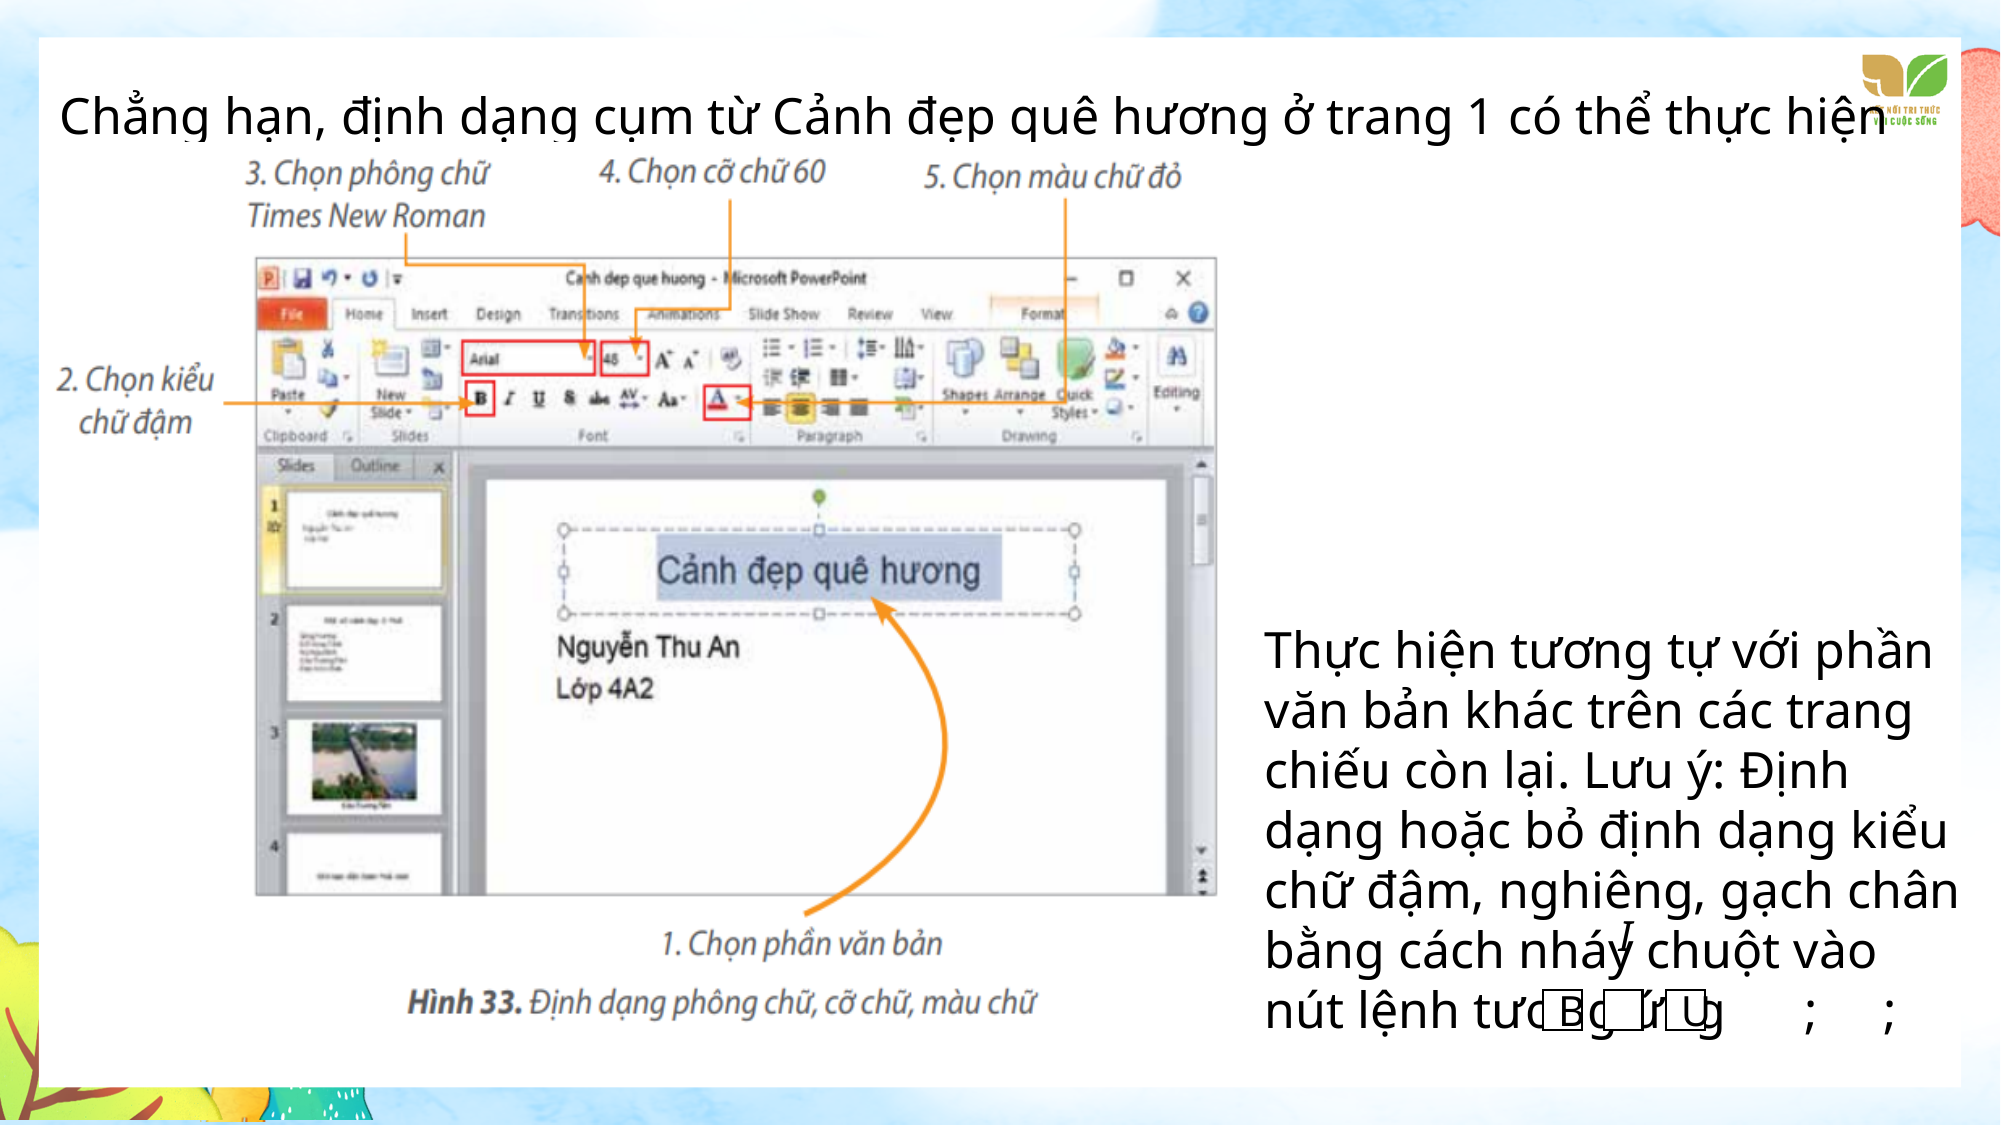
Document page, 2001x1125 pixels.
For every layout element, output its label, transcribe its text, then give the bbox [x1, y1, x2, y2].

text_box Thực hiện tương tự với phần văn bản khác trên các trang chiếu còn lại. Lưu ý: Định dạng hoặc bỏ định dạng kiểu chữ đậm, nghiêng, gạch chân bằng cách nháy chuột vào nút lệnh tương ứng ; ; [1250, 610, 1982, 1046]
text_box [1543, 989, 1705, 1030]
picture [0, 0, 2001, 1125]
text_box Chẳng hạn, định dạng cụm từ Cảnh đẹp quê hương ở trang 1 có thể thực hiện các thao tác như sau: [44, 76, 1916, 212]
